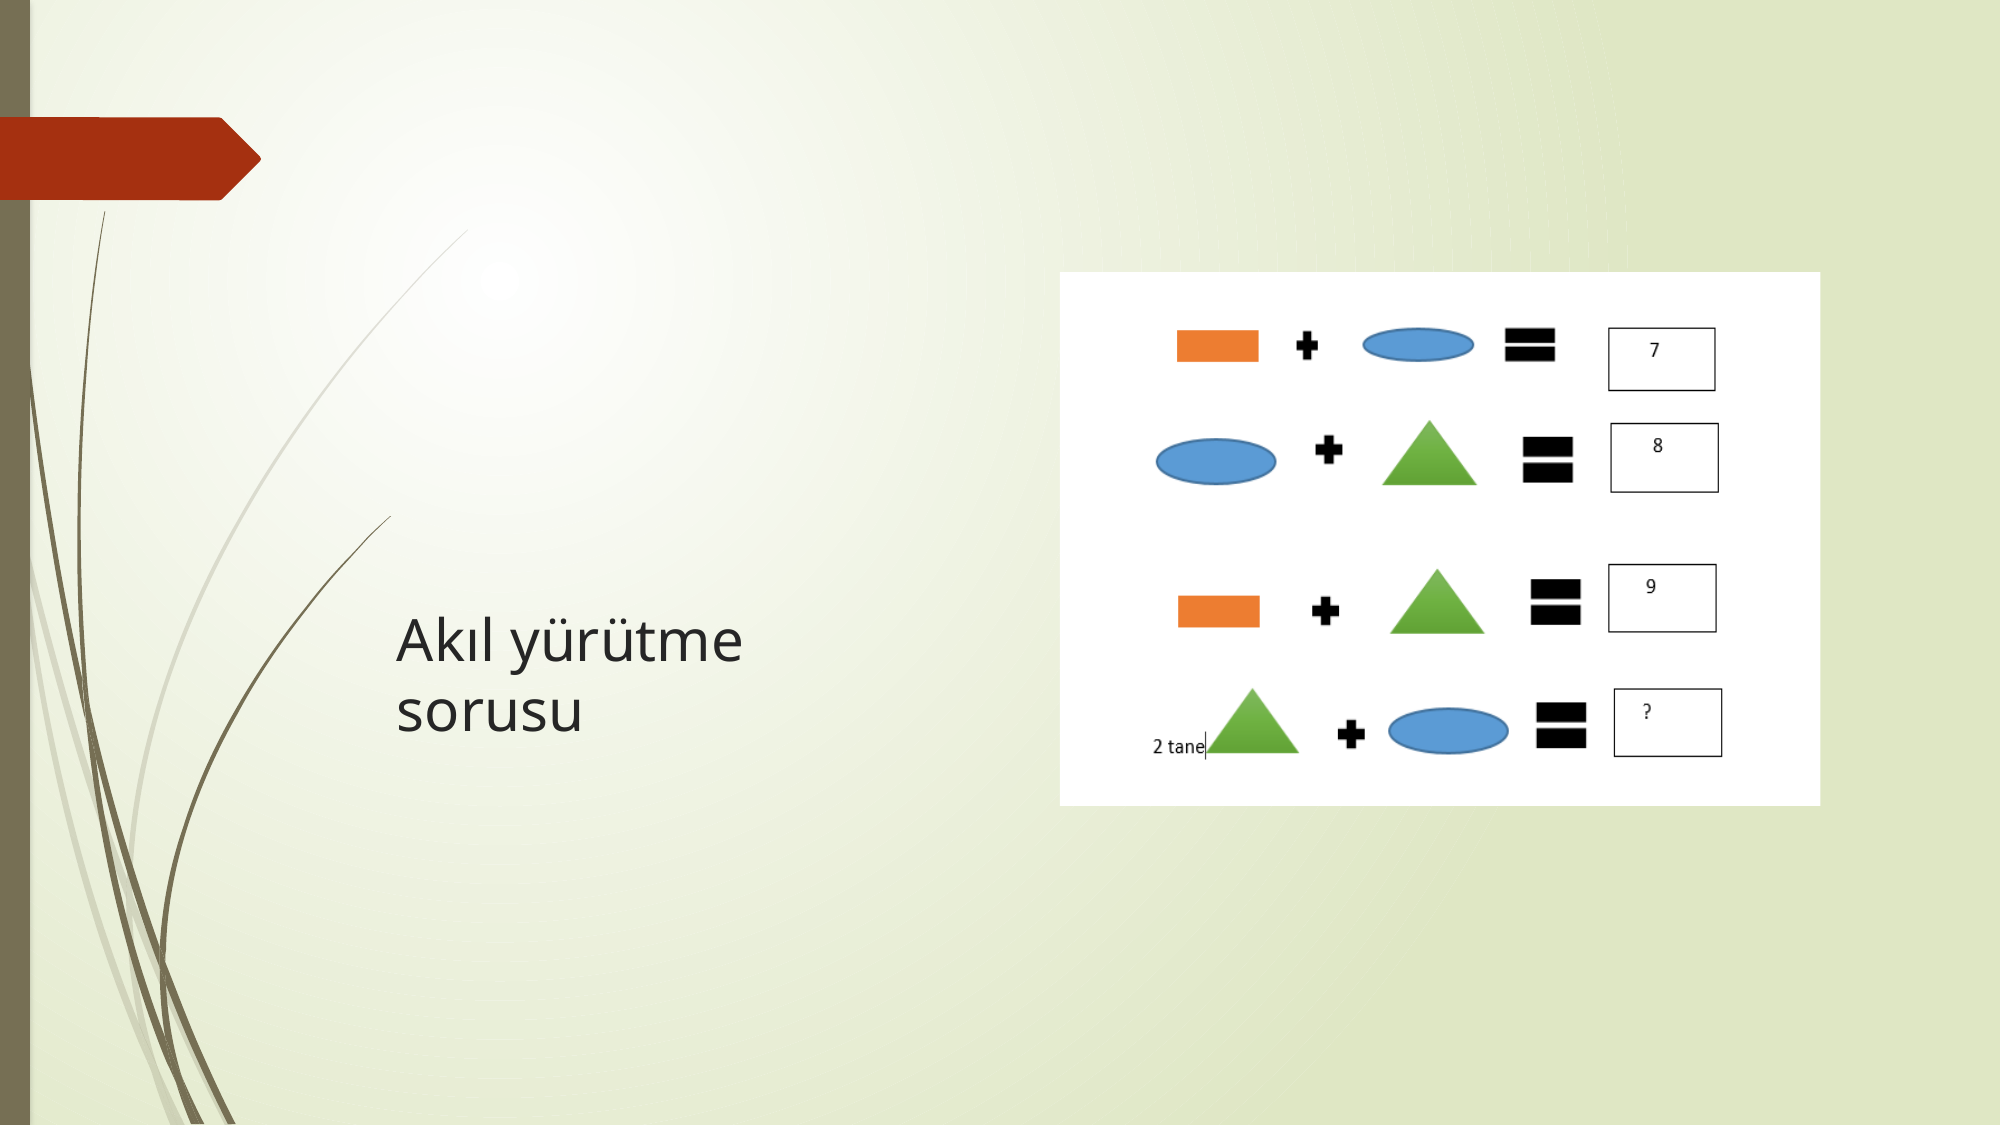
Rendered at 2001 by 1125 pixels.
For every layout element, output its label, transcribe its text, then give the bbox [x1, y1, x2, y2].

title Akıl yürütme sorusu [381, 590, 957, 751]
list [1059, 272, 1821, 806]
